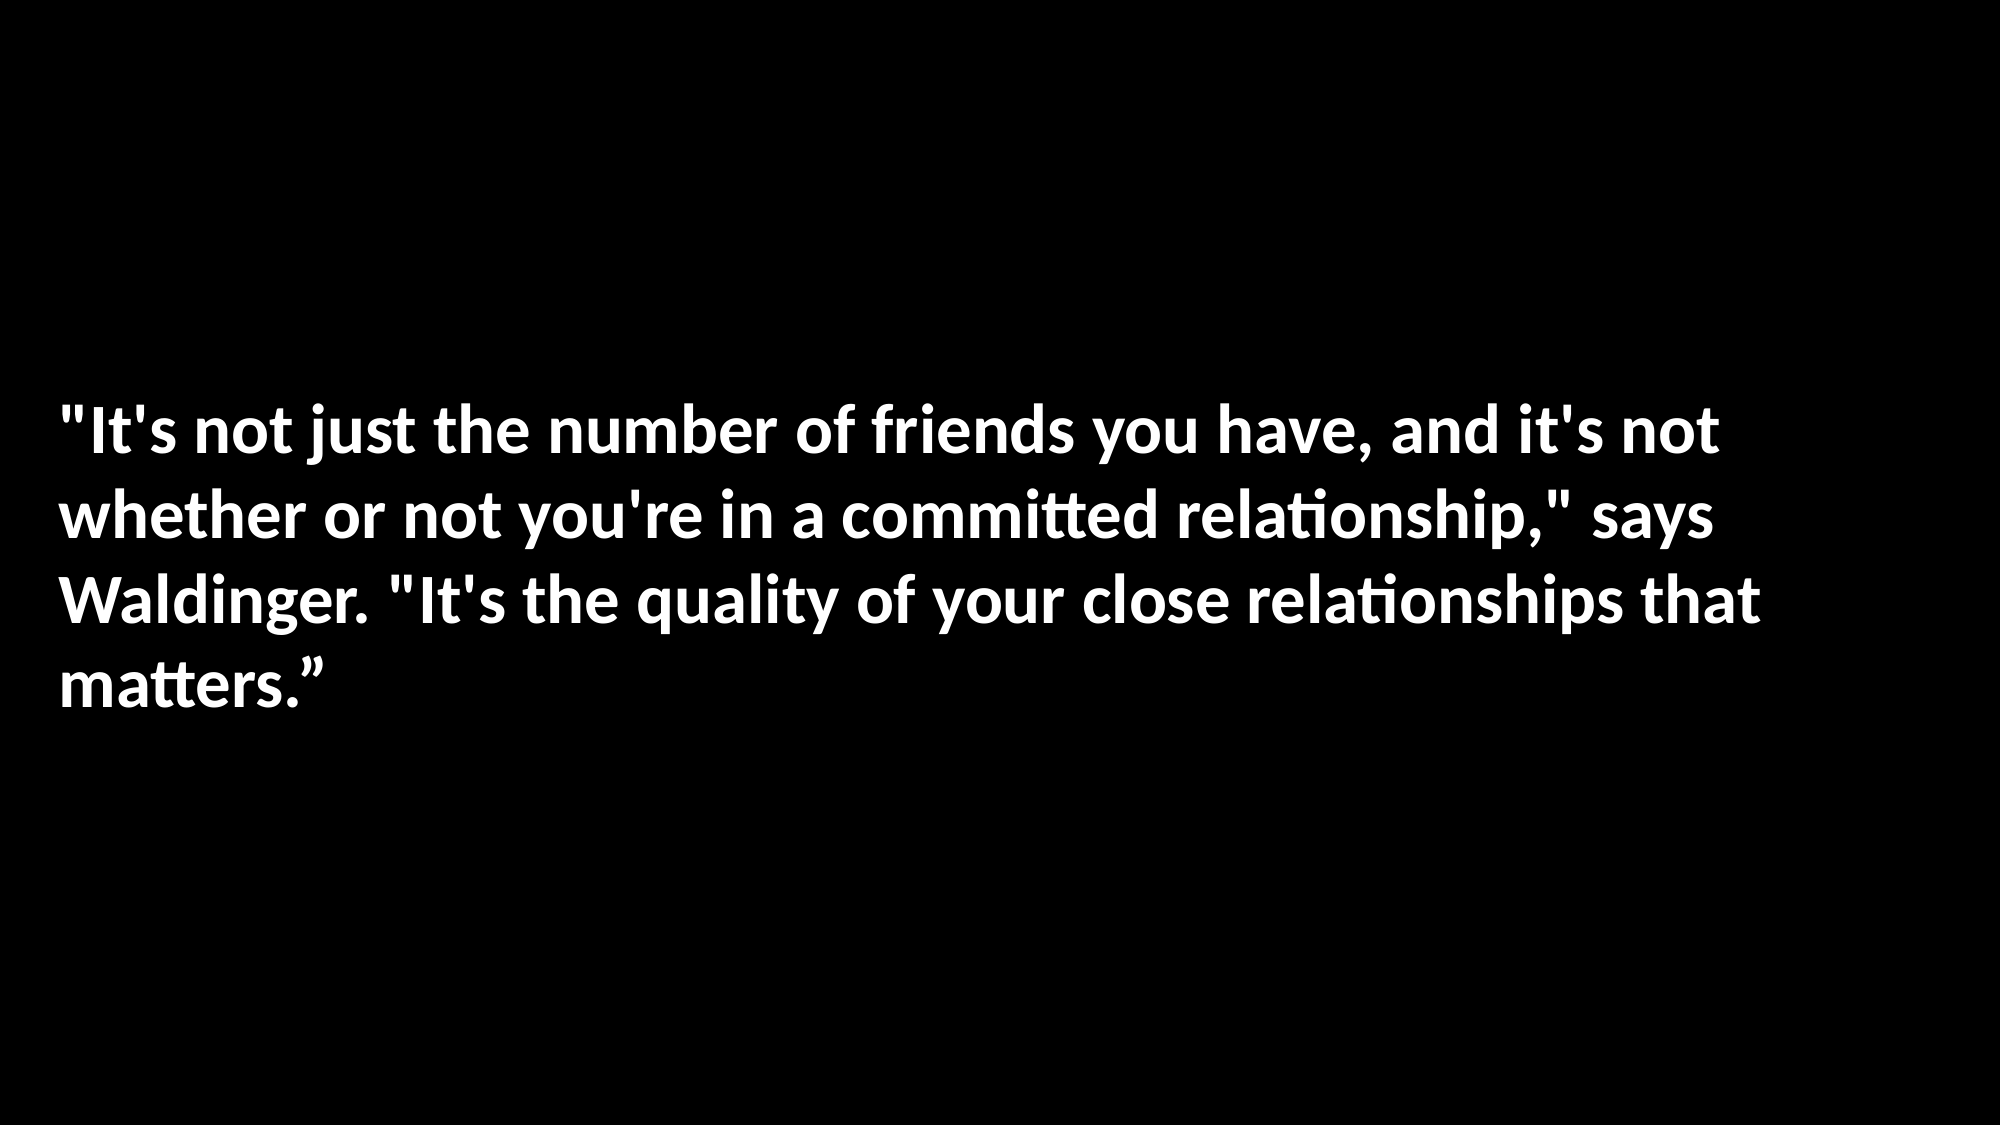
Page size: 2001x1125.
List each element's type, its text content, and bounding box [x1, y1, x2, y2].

text_box "It's not just the number of friends you have, and it's not whether or not you're in a committed relationship," says Waldinger. "It's the quality of your close relationships that matters.” [42, 373, 1958, 1090]
